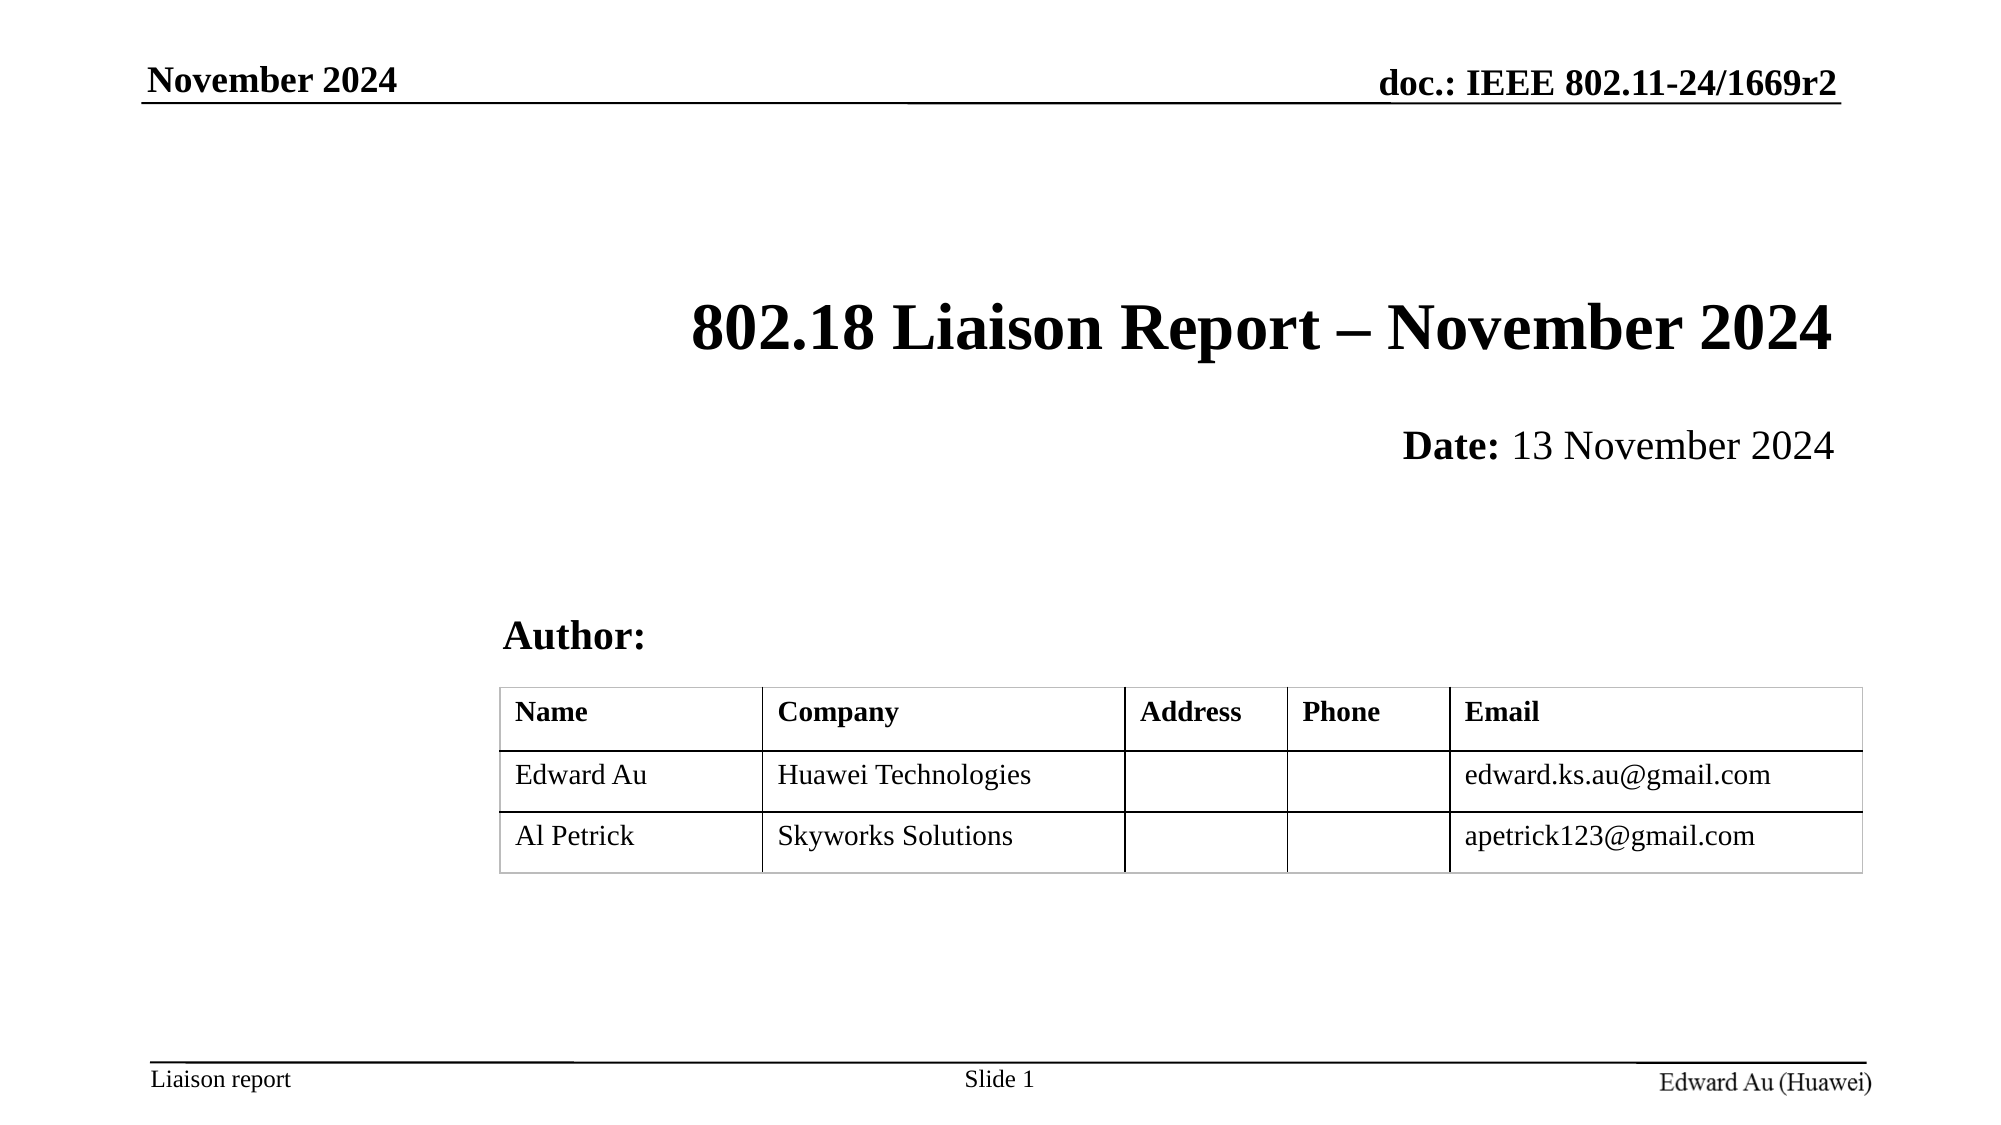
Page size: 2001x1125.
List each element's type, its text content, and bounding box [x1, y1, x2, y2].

table_cell [1288, 813, 1449, 872]
table_cell Edward Au [501, 752, 762, 811]
table_header Company [763, 688, 1124, 750]
table_cell [1126, 813, 1287, 872]
list Date: 13 November 2024 [574, 410, 1851, 538]
title 802.18 Liaison Report – November 2024 [574, 235, 1851, 410]
table_cell [1288, 752, 1449, 811]
table_cell apetrick123@gmail.com [1451, 813, 1862, 872]
table_header Address [1126, 688, 1287, 750]
slide_number Slide 1 [933, 1061, 1067, 1123]
text_box Author: [487, 599, 725, 663]
table_cell Skyworks Solutions [763, 813, 1124, 872]
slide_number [146, 54, 526, 101]
table_cell [1126, 752, 1287, 811]
table_cell edward.ks.au@gmail.com [1451, 752, 1862, 811]
table_cell Huawei Technologies [763, 752, 1124, 811]
picture [1174, 1058, 1887, 1113]
table_cell Al Petrick [501, 813, 762, 872]
table_header Name [501, 688, 762, 750]
table_header Phone [1288, 688, 1449, 750]
table_header Email [1451, 688, 1862, 750]
